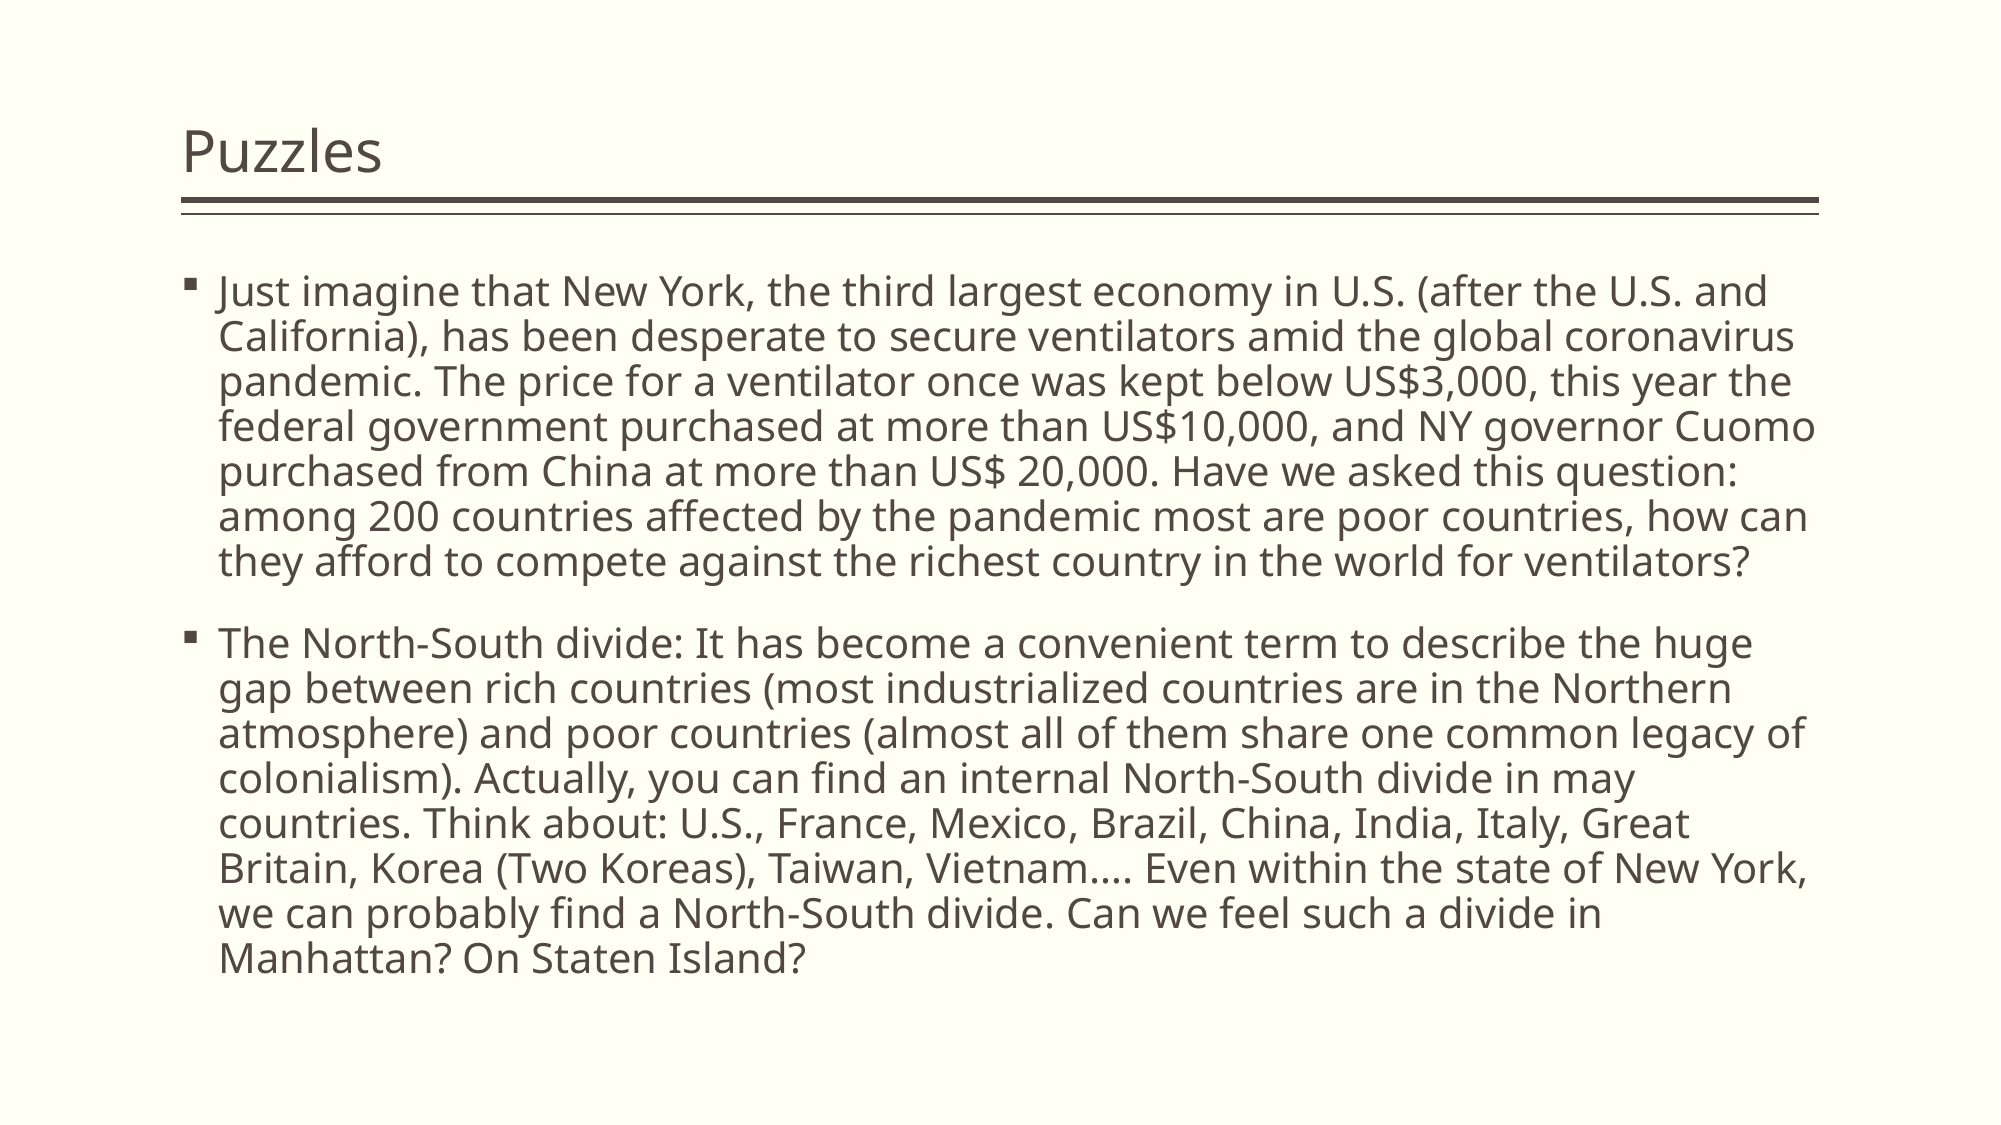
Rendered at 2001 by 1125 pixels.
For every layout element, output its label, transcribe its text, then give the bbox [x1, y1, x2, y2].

title Puzzles [181, 12, 1819, 193]
list Just imagine that New York, the third largest economy in U.S. (after the U.S. and California), has been desperate to secure ventilators amid the global coronavirus pandemic. The price for a ventilator once was kept below US$3,000, this year the federal government purchased at more than US$10,000, and NY governor Cuomo purchased from China at more than US$ 20,000. Have we asked this question: among 200 countries affected by the pandemic most are poor countries, how can they afford to compete against the richest country in the world for ventilators? The North-South divide: It has become a convenient term to describe the huge gap between rich countries (most industrialized countries are in the Northern atmosphere) and poor countries (almost all of them share one common legacy of colonialism). Actually, you can find an internal North-South divide in may countries. Think about: U.S., France, Mexico, Brazil, China, India, Italy, Great Britain, Korea (Two Koreas), Taiwan, Vietnam…. Even within the state of New York, we can probably find a North-South divide. Can we feel such a divide in Manhattan? On Staten Island? [181, 262, 1819, 1013]
